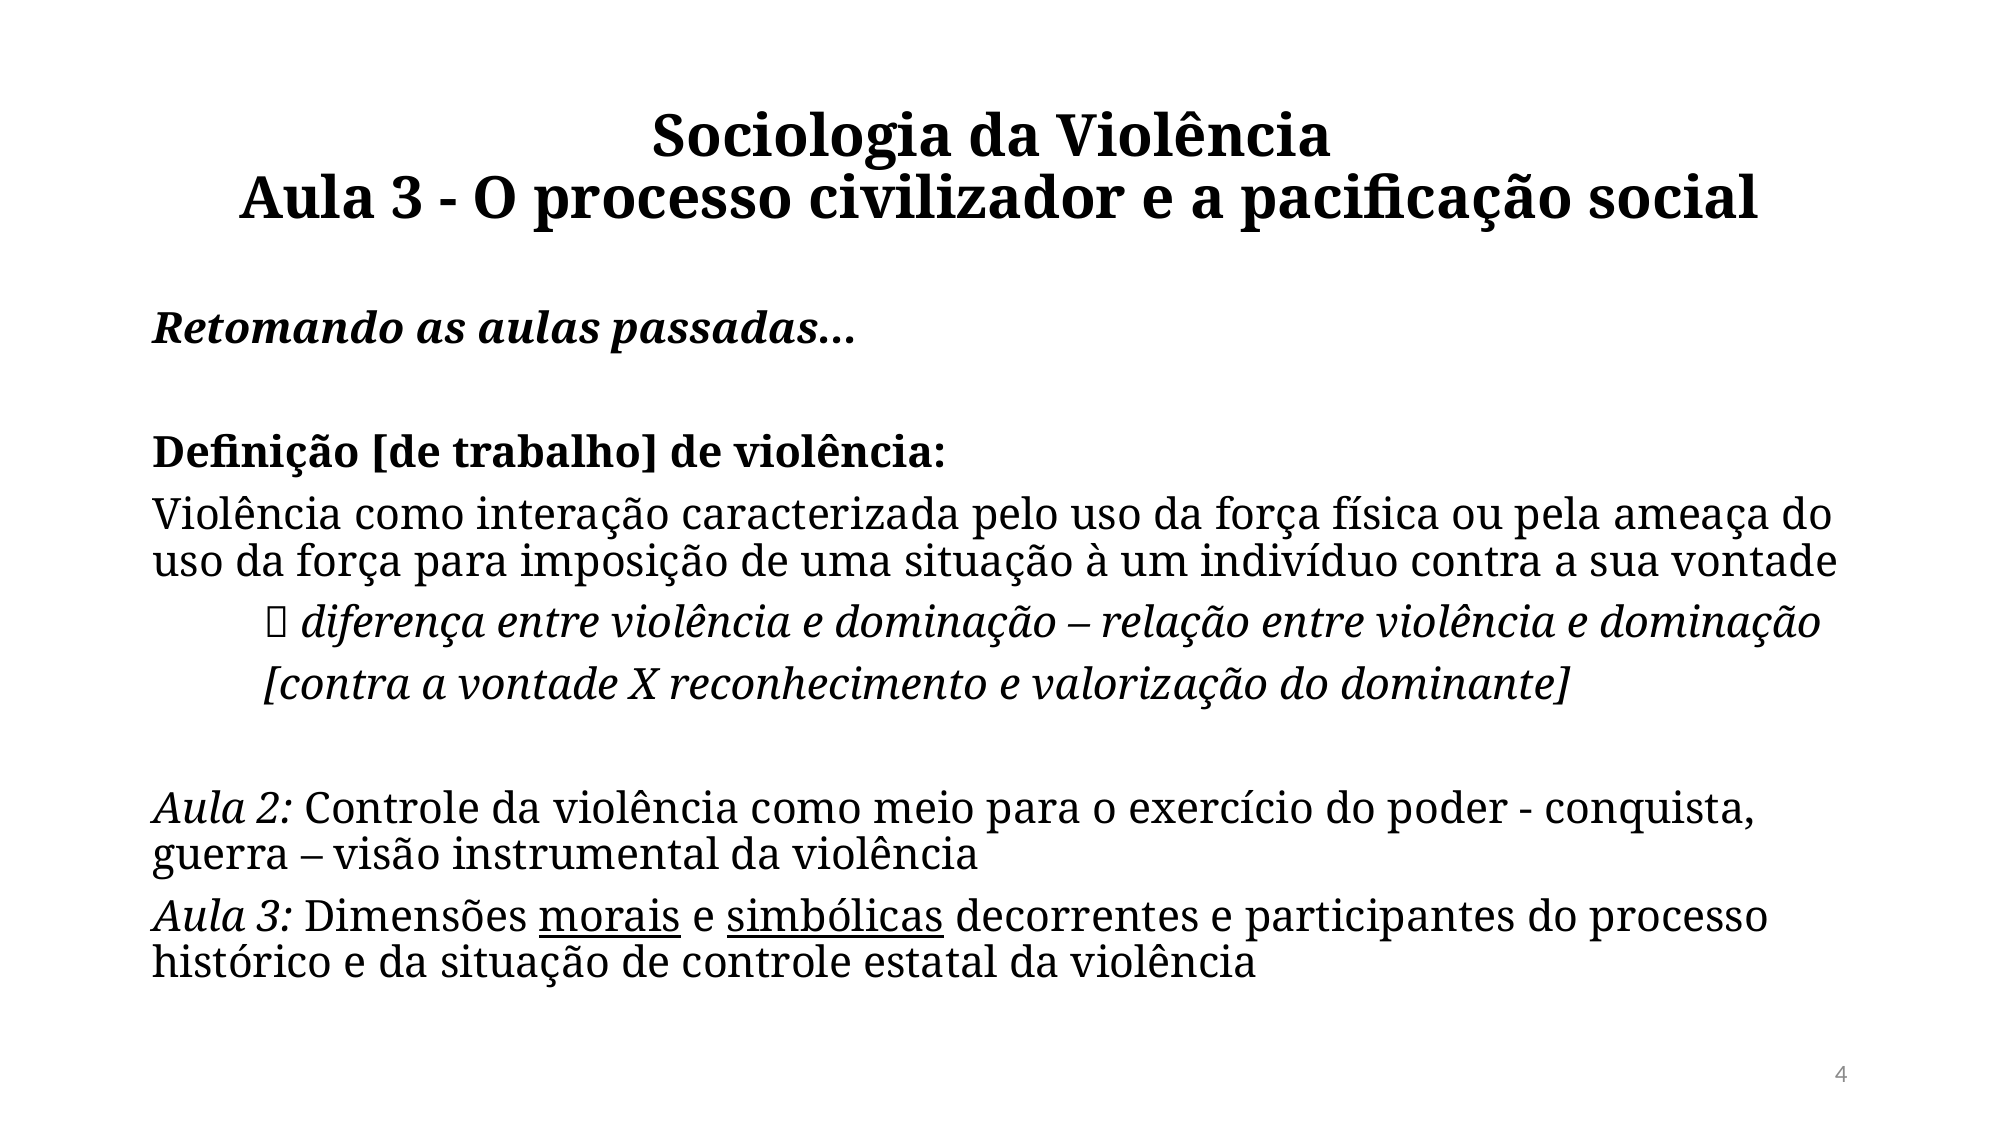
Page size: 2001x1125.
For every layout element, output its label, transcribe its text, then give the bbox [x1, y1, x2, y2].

slide_number 4 [1412, 1042, 1863, 1103]
title Sociologia da Violência Aula 3 - O processo civilizador e a pacificação social [137, 59, 1863, 278]
list Retomando as aulas passadas... Definição [de trabalho] de violência: Violência como interação caracterizada pelo uso da força física ou pela ameaça do uso da força para imposição de uma situação à um indivíduo contra a sua vontade  diferença entre violência e dominação – relação entre violência e dominação [contra a vontade X reconhecimento e valorização do dominante] Aula 2: Controle da violência como meio para o exercício do poder - conquista, guerra – visão instrumental da violência Aula 3: Dimensões morais e simbólicas decorrentes e participantes do processo histórico e da situação de controle estatal da violência [137, 299, 1863, 1014]
